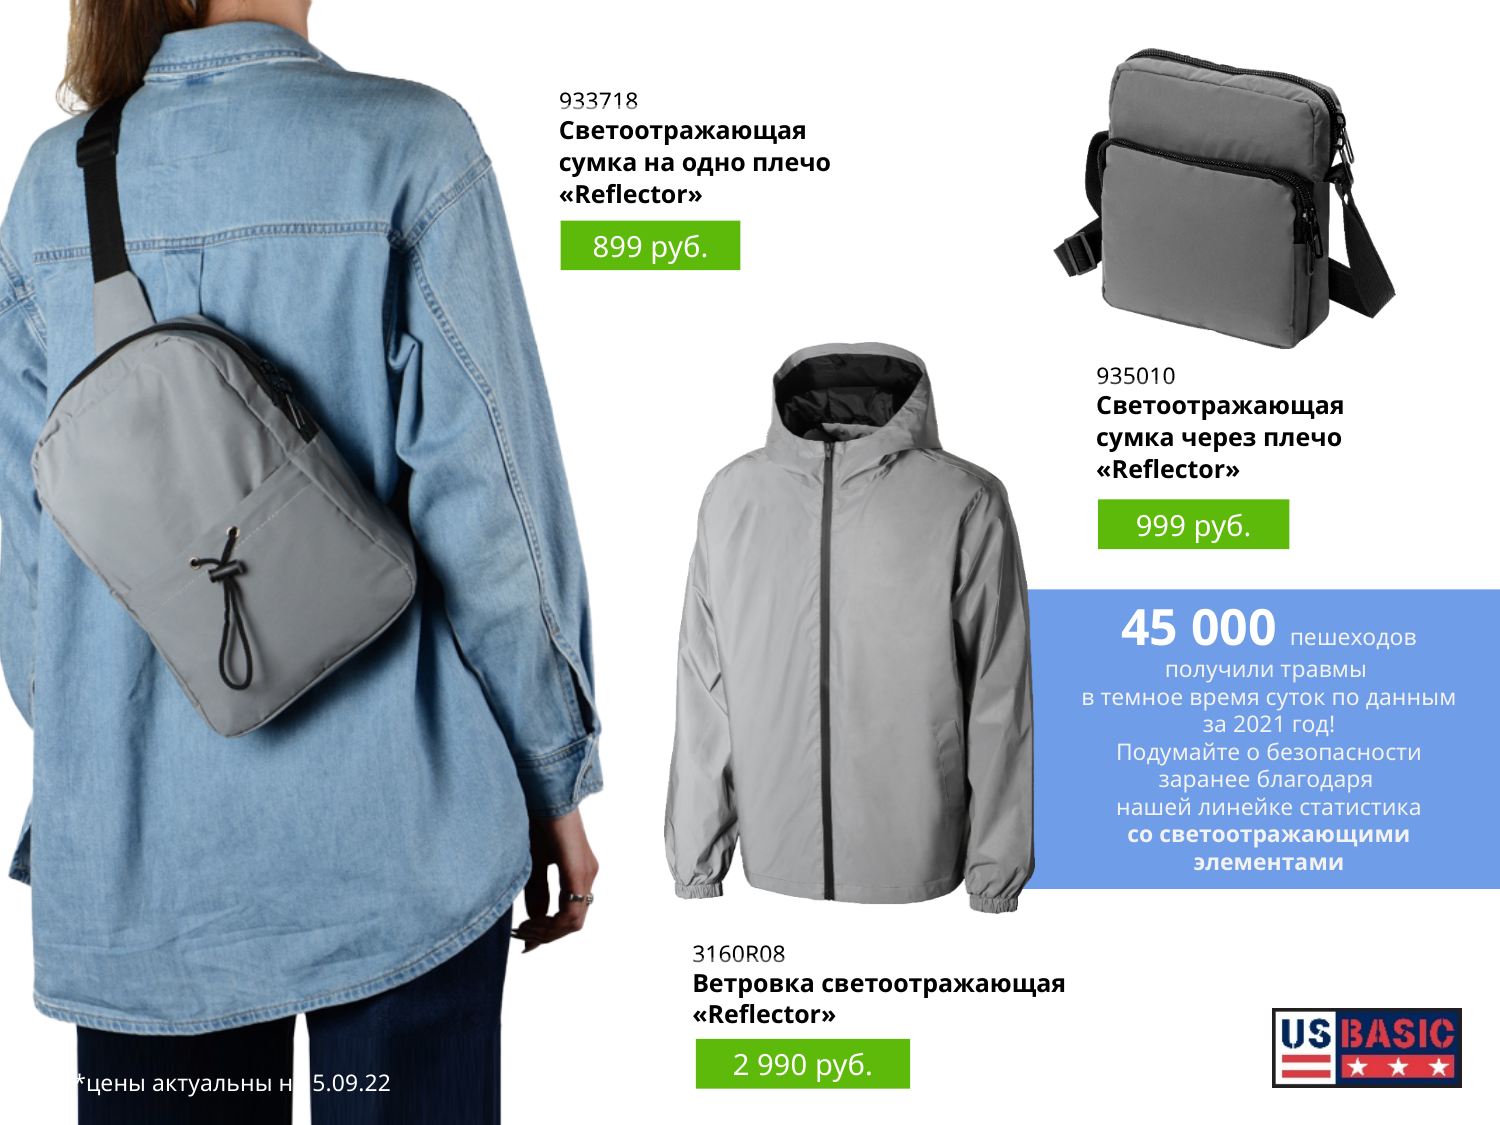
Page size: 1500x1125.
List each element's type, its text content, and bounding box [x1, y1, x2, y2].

picture [1272, 1008, 1462, 1089]
picture [664, 342, 1035, 914]
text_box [677, 918, 1120, 1090]
picture [0, 0, 614, 1125]
picture [1053, 48, 1396, 350]
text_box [544, 65, 854, 272]
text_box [1081, 340, 1415, 550]
text_box [1035, 588, 1500, 890]
text_box 45 000 пешеходов получили травмы в темное время суток по данным за 2021 год! Подумайте о безопасности заранее благодаря нашей линейке статистика со светоотражающими элементами [1064, 560, 1474, 882]
